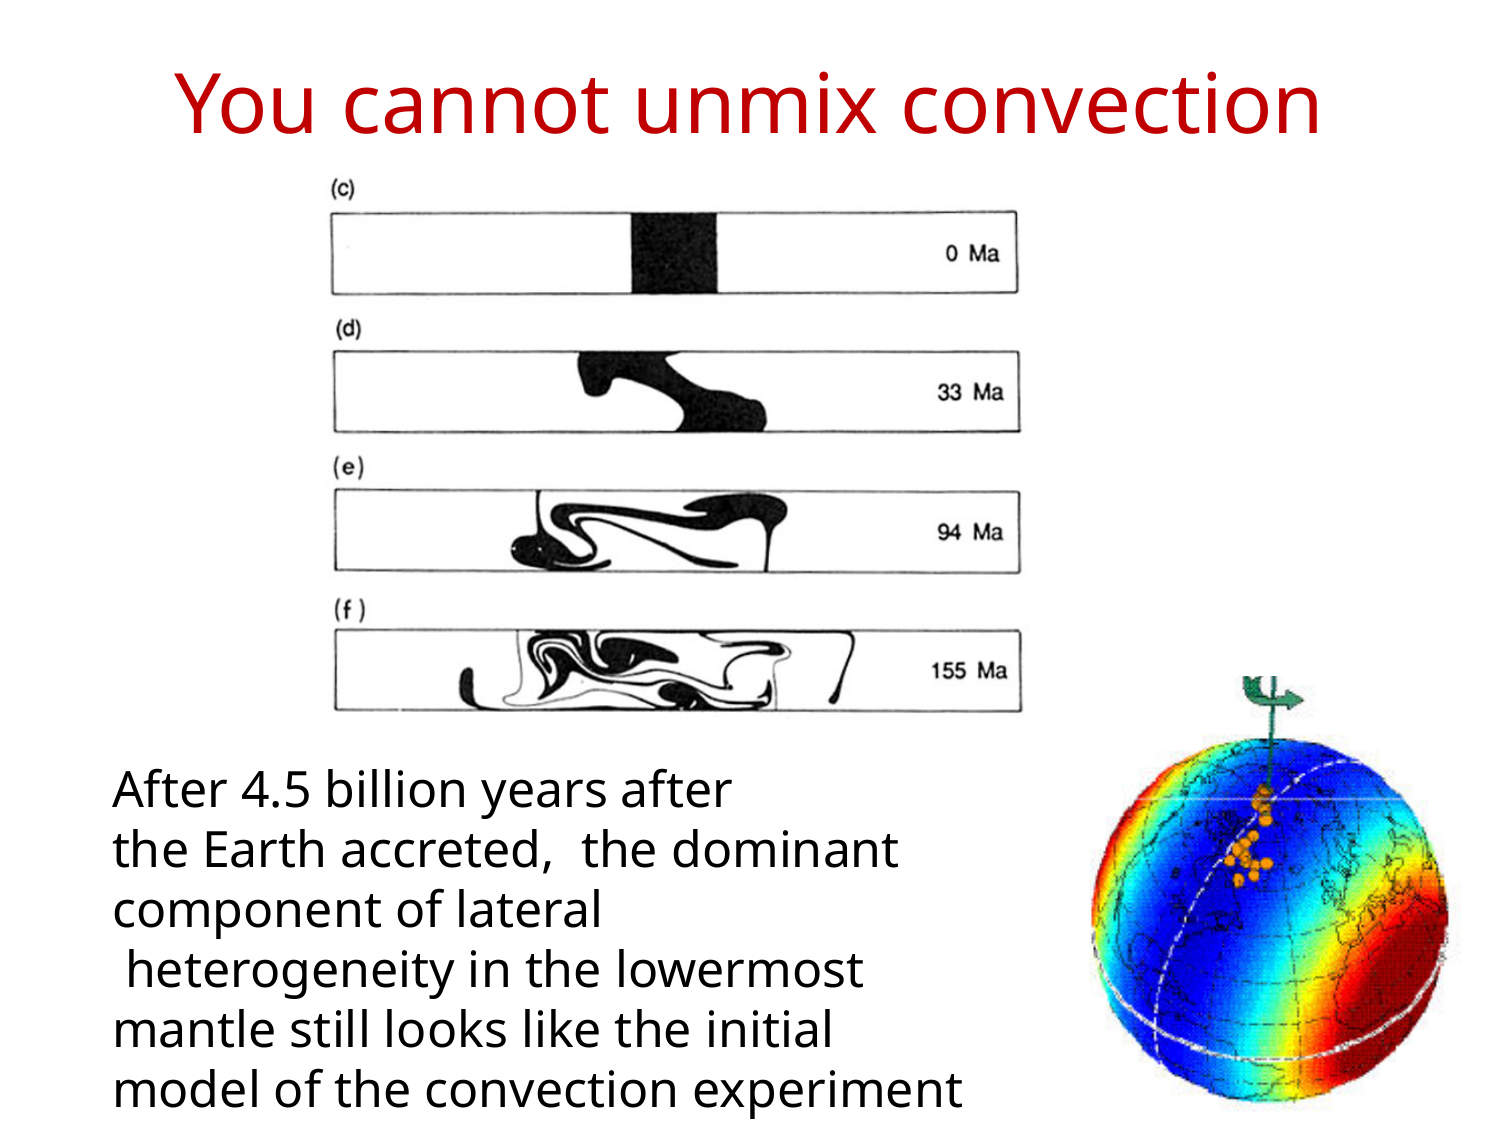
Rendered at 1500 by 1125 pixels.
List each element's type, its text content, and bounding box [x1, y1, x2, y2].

title You cannot unmix convection [75, 37, 1425, 163]
text_box After 4.5 billion years after the Earth accreted, the dominant component of lateral heterogeneity in the lowermost mantle still looks like the initial model of the convection experiment [97, 749, 979, 1125]
picture [1074, 676, 1464, 1125]
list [237, 174, 1076, 757]
